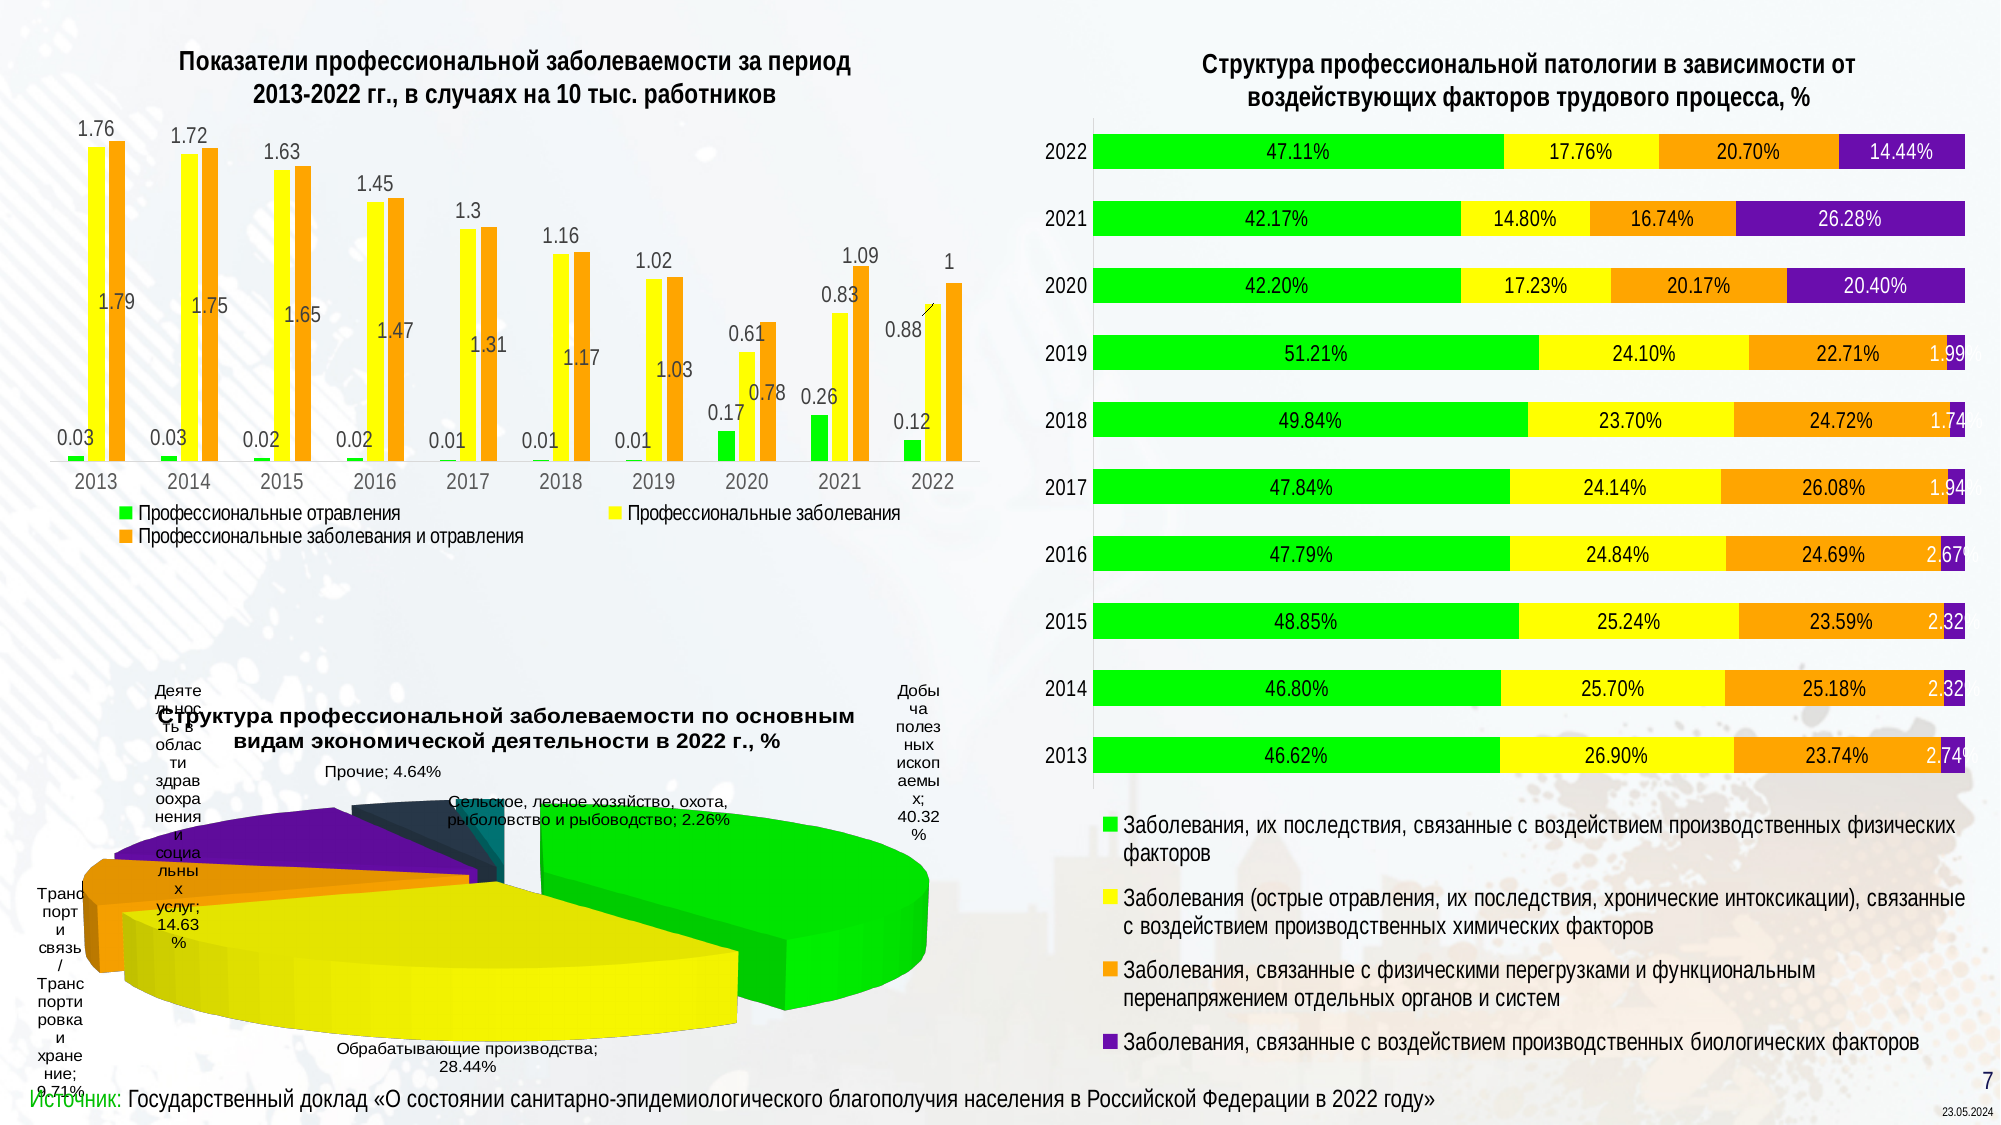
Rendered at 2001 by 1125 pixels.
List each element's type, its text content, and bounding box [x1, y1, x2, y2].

chart [29, 17, 1000, 1101]
chart [1045, 9, 1984, 1101]
slide_number 7 [1984, 1058, 2000, 1095]
text_box Источник: Государственный доклад «О состоянии санитарно-эпидемиологического благополучия населения в Российской Федерации в 2022 году» [0, 1070, 1921, 1125]
picture [0, 0, 2001, 1125]
